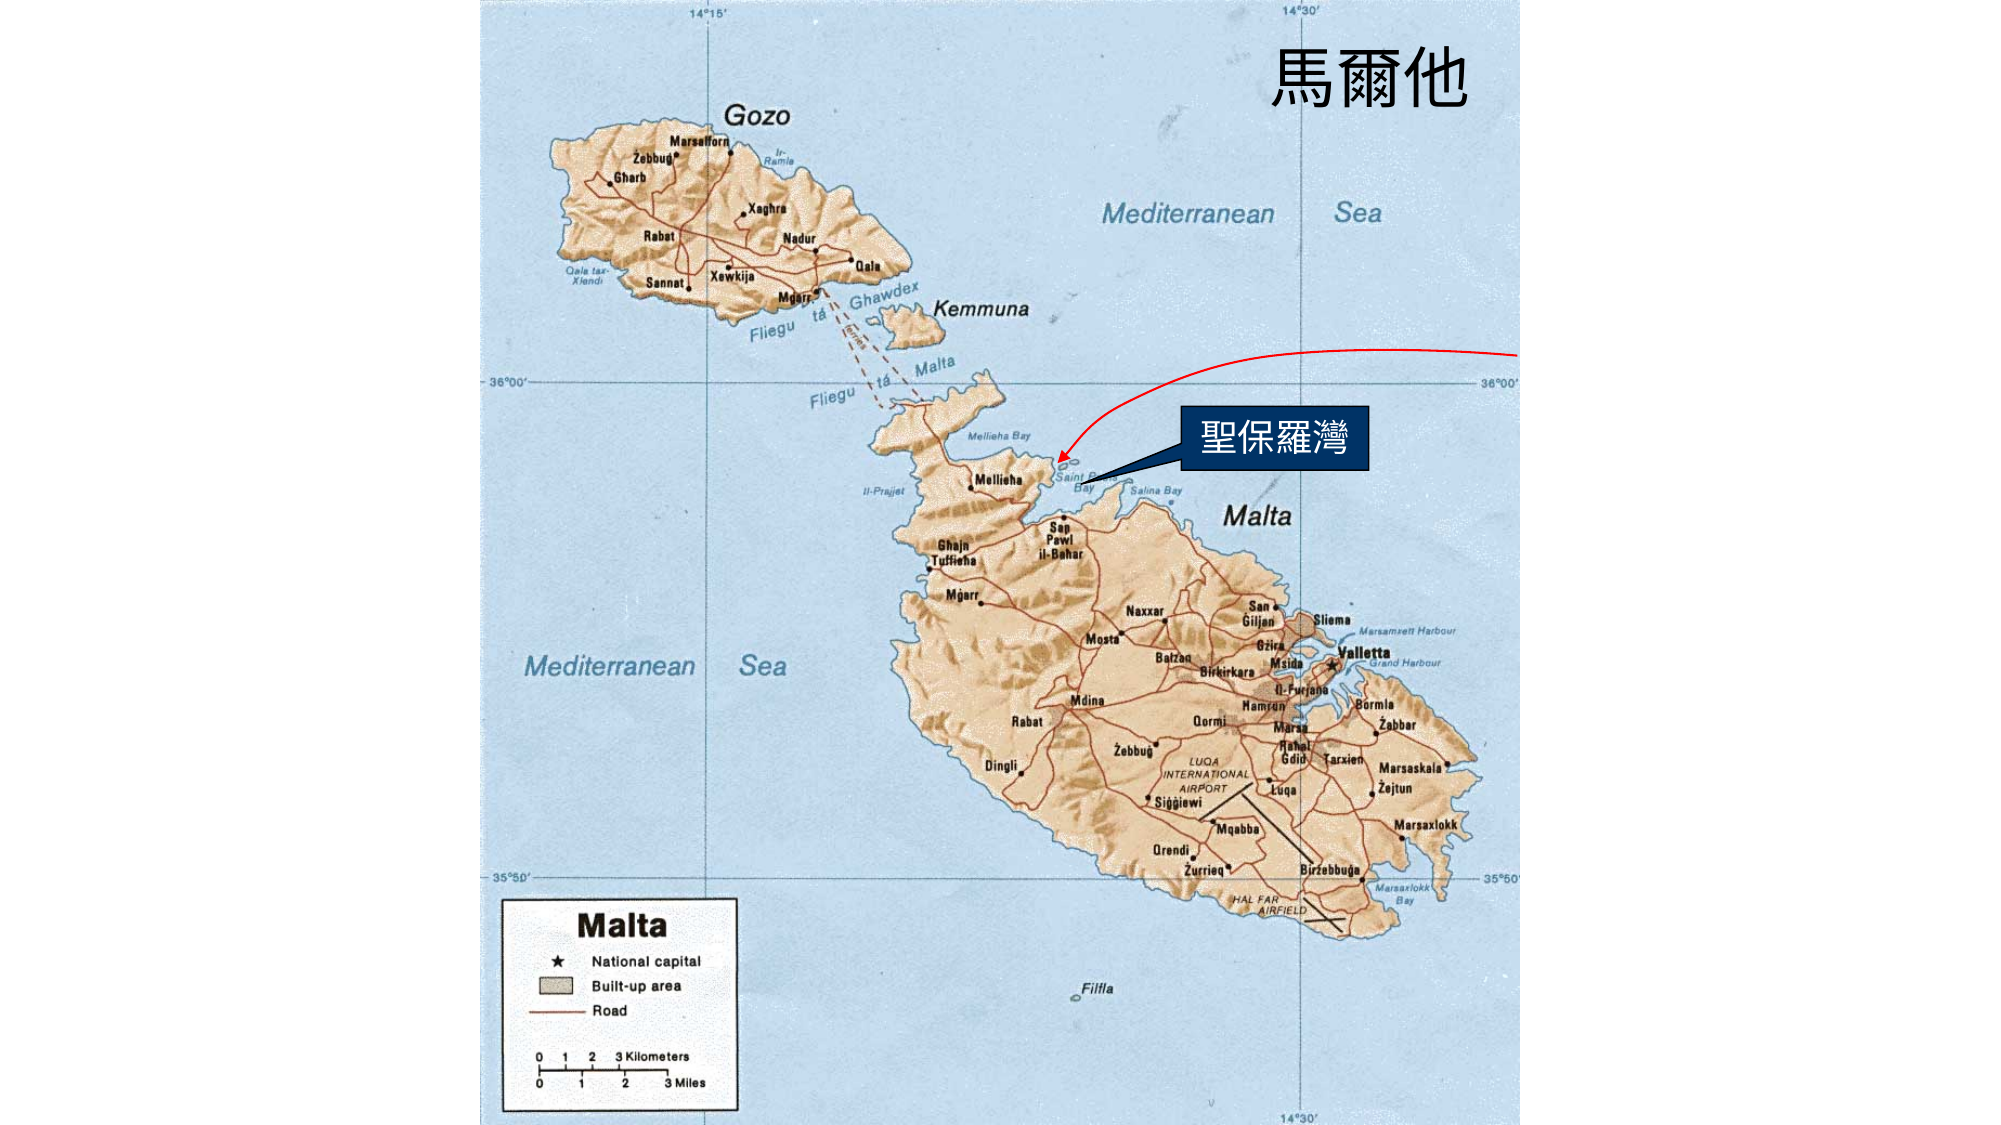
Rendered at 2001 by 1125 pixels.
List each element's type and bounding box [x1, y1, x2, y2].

picture [480, 0, 1520, 1125]
